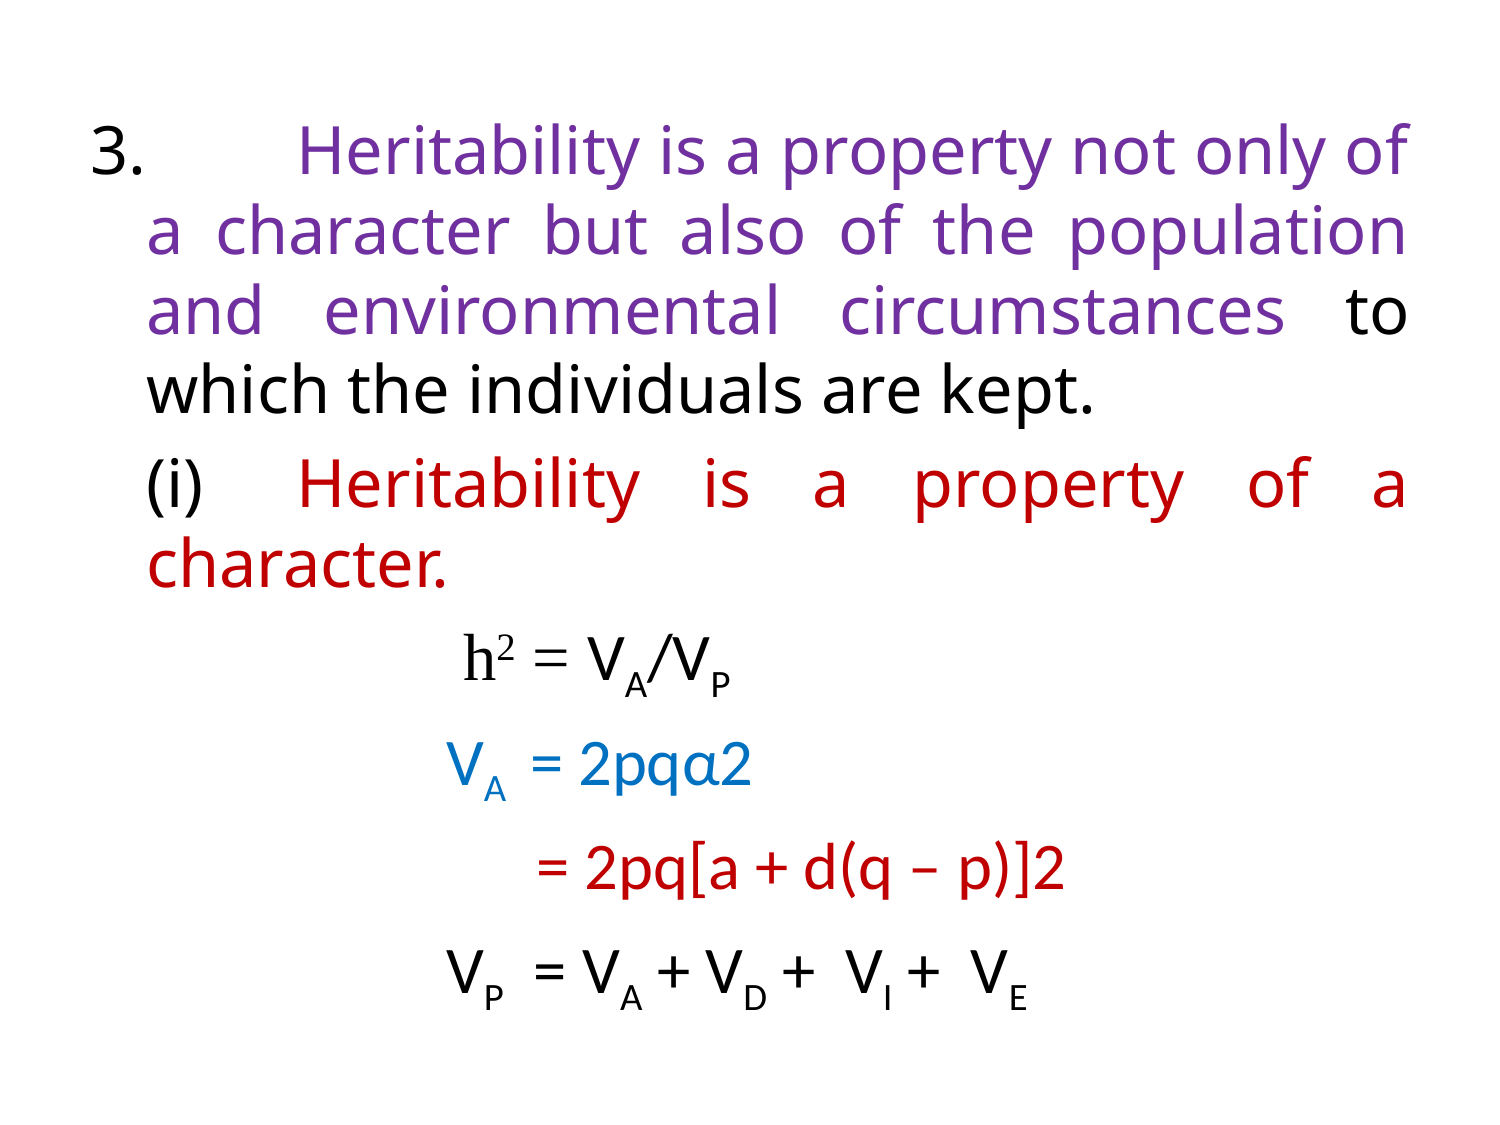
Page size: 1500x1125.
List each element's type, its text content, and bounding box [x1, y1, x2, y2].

list 3. Heritability is a property not only of a character but also of the population and environmental circumstances to which the individuals are kept. (i) Heritability is a property of a character. h2 = VA/VP VA = 2pqα2 = 2pq[a + d(q – p)]2 VP = VA + VD + VI + VE [75, 99, 1425, 1005]
